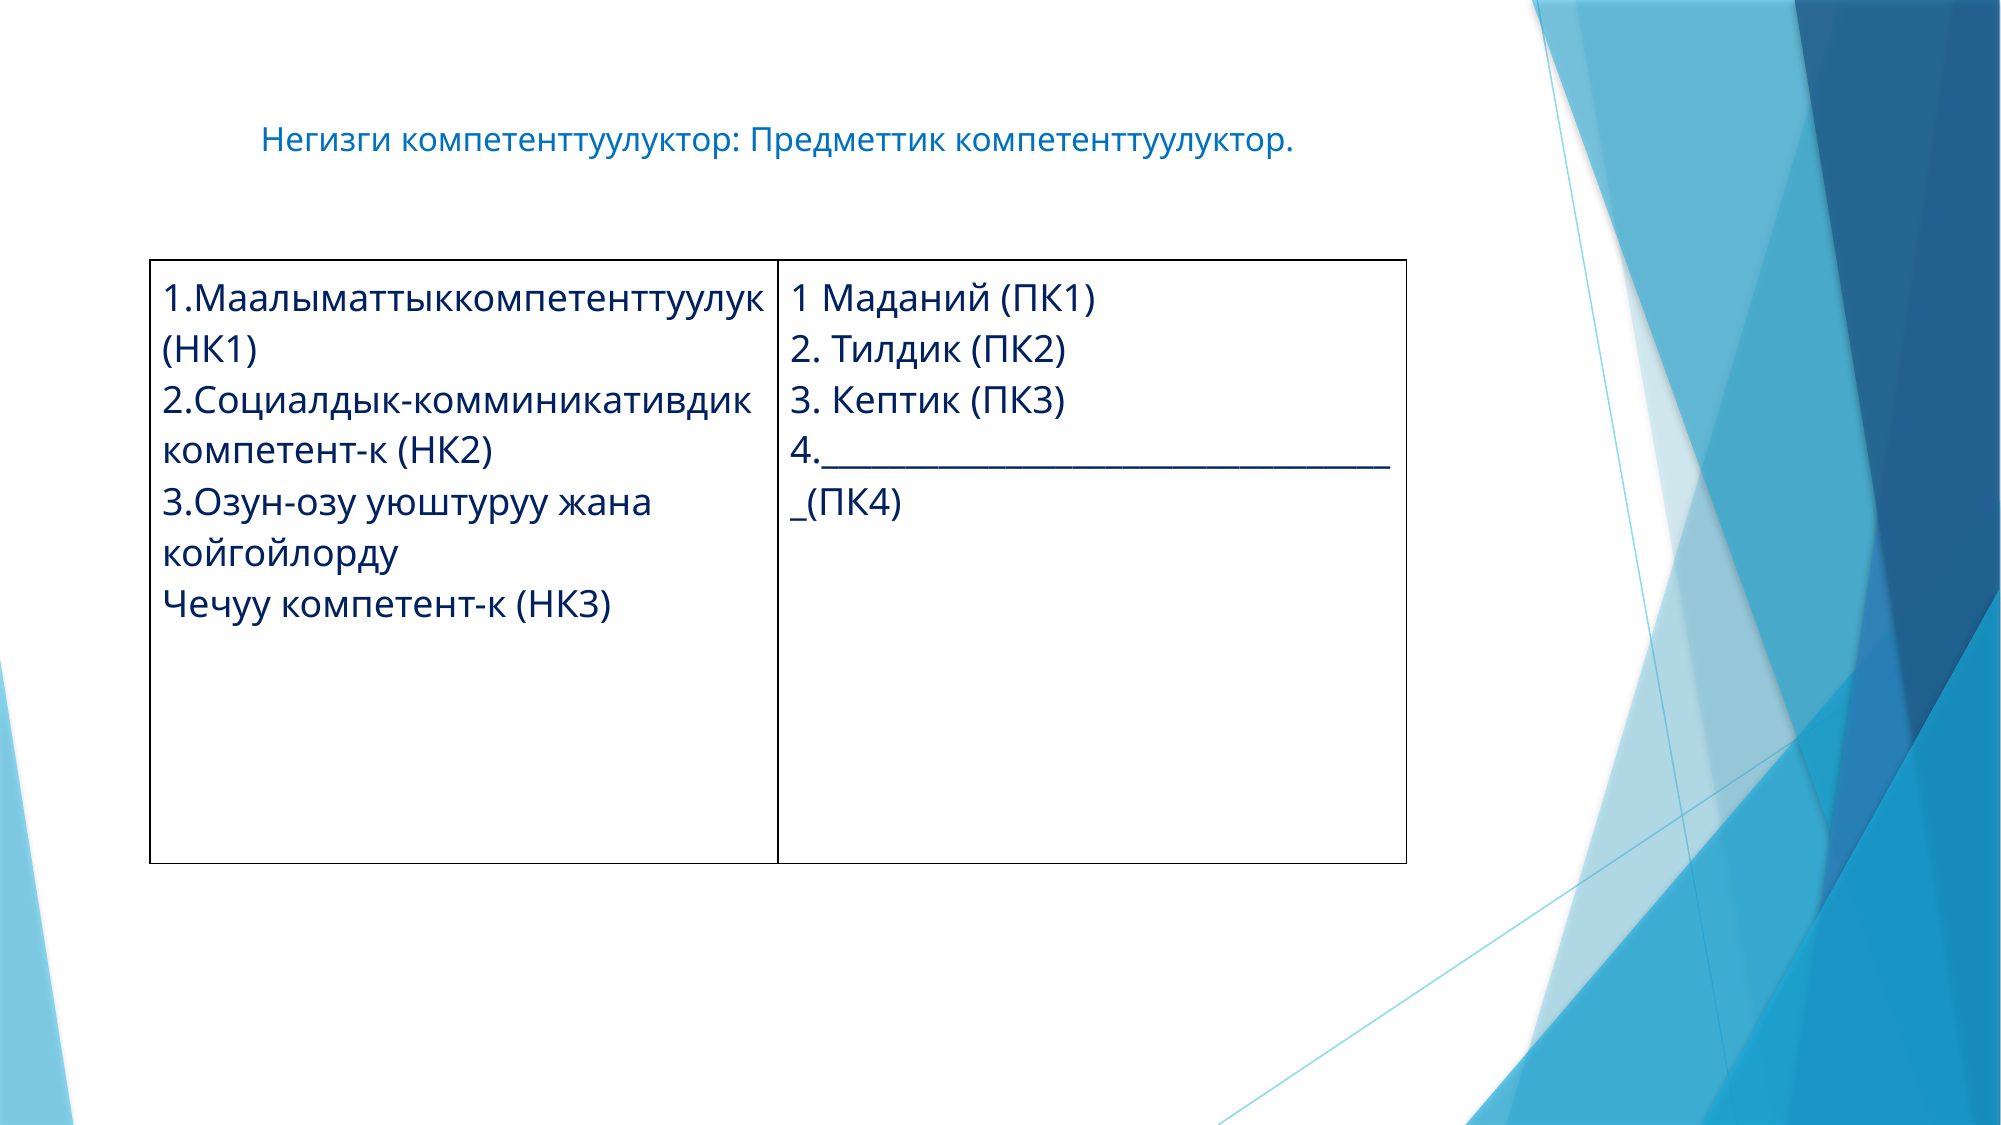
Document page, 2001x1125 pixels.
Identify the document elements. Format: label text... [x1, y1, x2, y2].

title Негизги компетенттуулуктор: Предметтик компетенттуулуктор. [117, 84, 1439, 283]
table_header 1 Маданий (ПК1) 2. Тилдик (ПК2) 3. Кептик (ПК3) 4.___________________________________(ПК4) [779, 283, 1406, 863]
table_header Маалыматтыккомпетенттуулук (НК1) Социалдык-комминикативдик компетент-к (НК2) Озун-озу уюштуруу жана койгойлорду Чечуу компетент-к (НК3) [151, 283, 777, 863]
